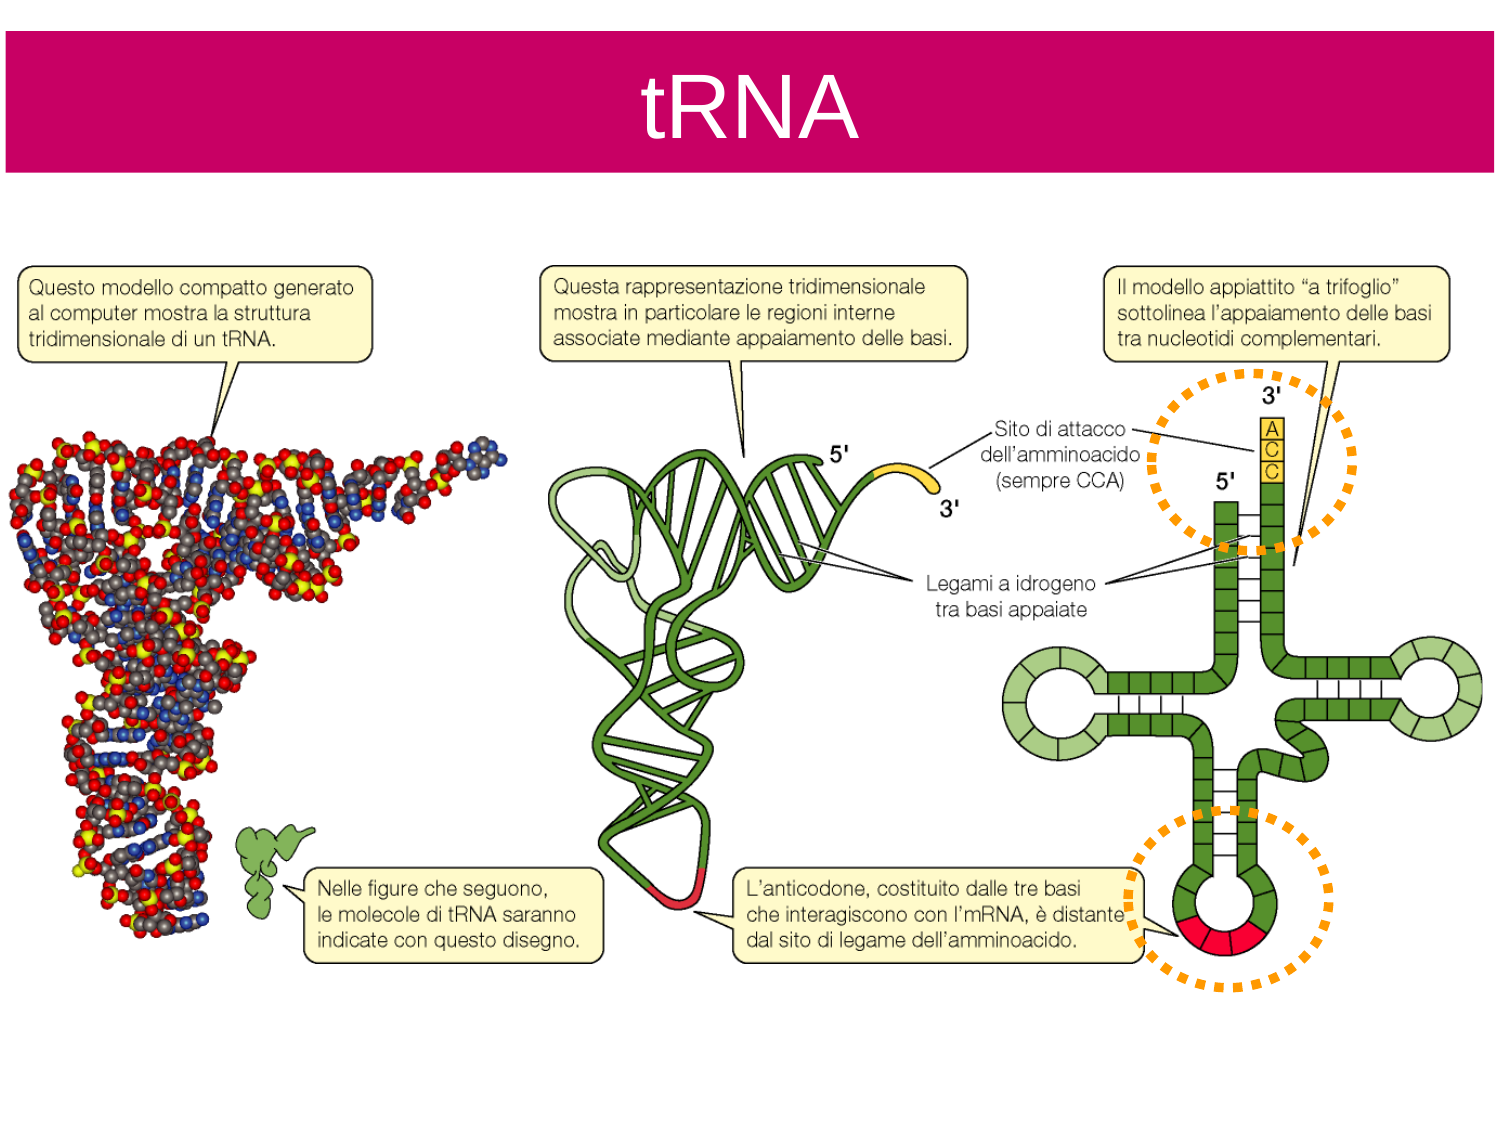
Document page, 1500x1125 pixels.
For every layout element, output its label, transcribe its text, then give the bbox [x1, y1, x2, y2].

text_box [1174, 974, 1283, 988]
picture [5, 265, 1483, 965]
text_box tRNA [5, 31, 1495, 173]
